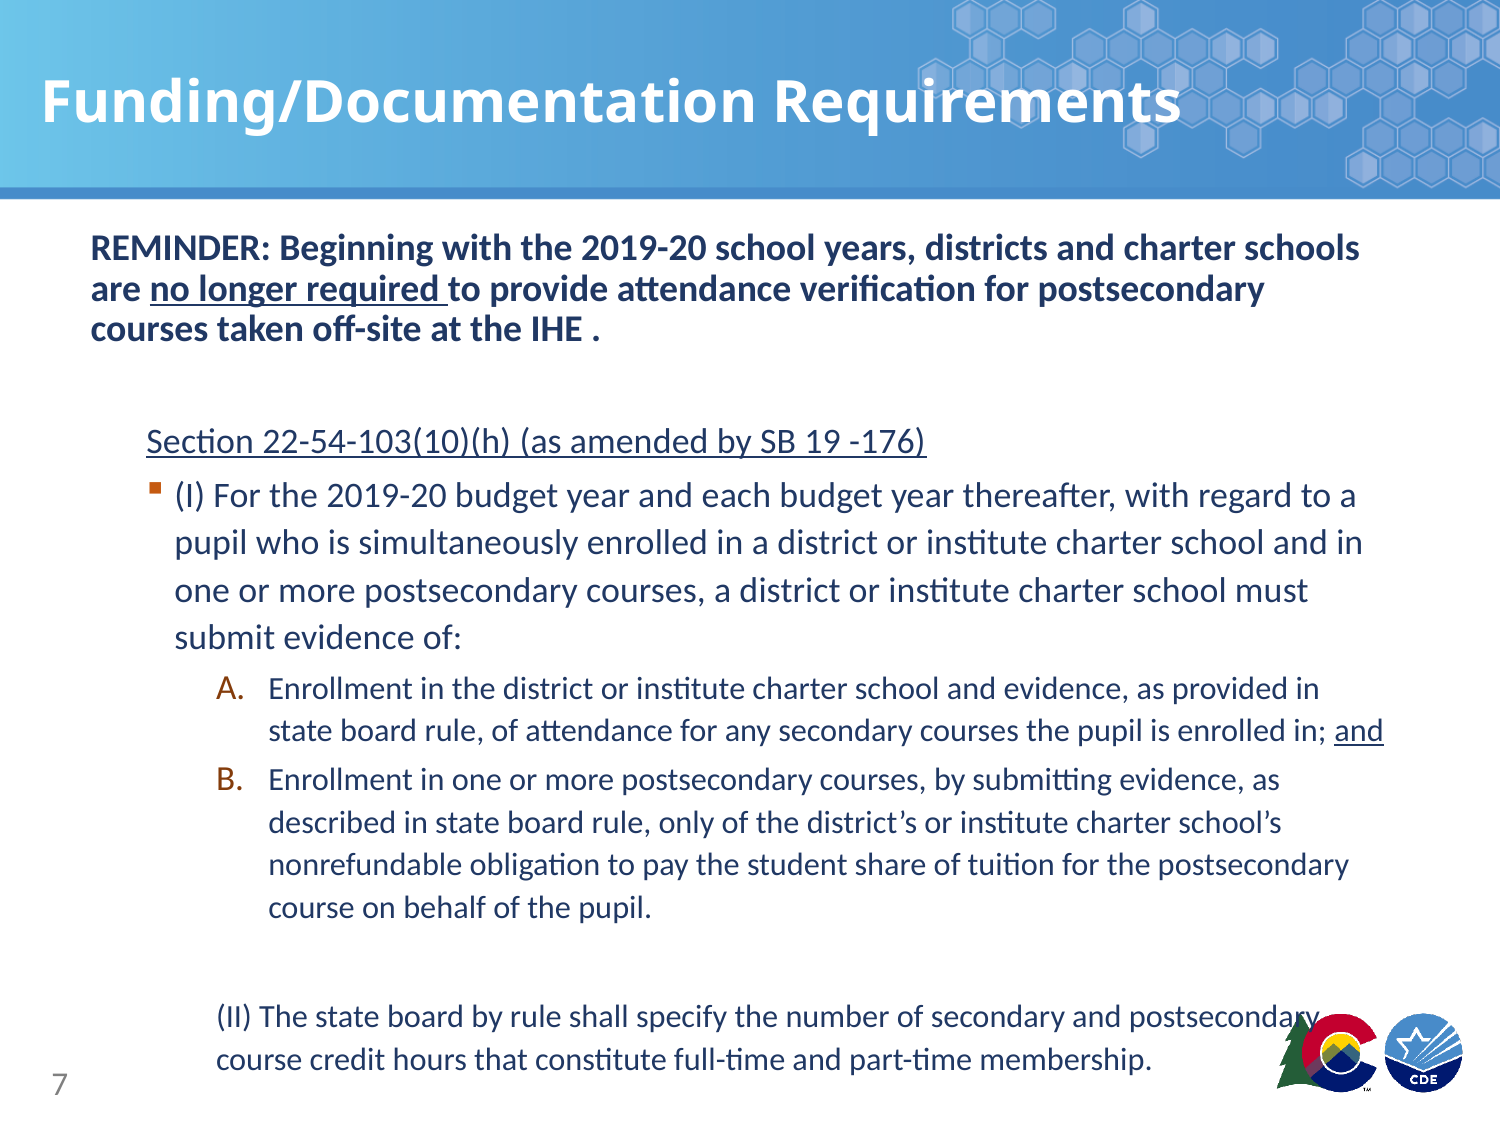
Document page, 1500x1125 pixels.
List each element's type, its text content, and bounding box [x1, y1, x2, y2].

picture [0, 0, 1500, 200]
slide_number 7 [36, 1054, 90, 1115]
picture [1385, 1012, 1463, 1093]
list REMINDER: Beginning with the 2019-20 school years, districts and charter schools are no longer required to provide attendance verification for postsecondary courses taken off-site at the IHE . Section 22-54-103(10)(h) (as amended by SB 19 -176) (I) For the 2019-20 budget year and each budget year thereafter, with regard to a pupil who is simultaneously enrolled in a district or institute charter school and in one or more postsecondary courses, a district or institute charter school must submit evidence of: Enrollment in the district or institute charter school and evidence, as provided in state board rule, of attendance for any secondary courses the pupil is enrolled in; and Enrollment in one or more postsecondary courses, by submitting evidence, as described in state board rule, only of the district’s or institute charter school’s nonrefundable obligation to pay the student share of tuition for the postsecondary course on behalf of the pupil. (II) The state board by rule shall specify the number of secondary and postsecondary course credit hours that constitute full-time and part-time membership. [90, 228, 1385, 1115]
title Funding/Documentation Requirements [40, 41, 1273, 166]
